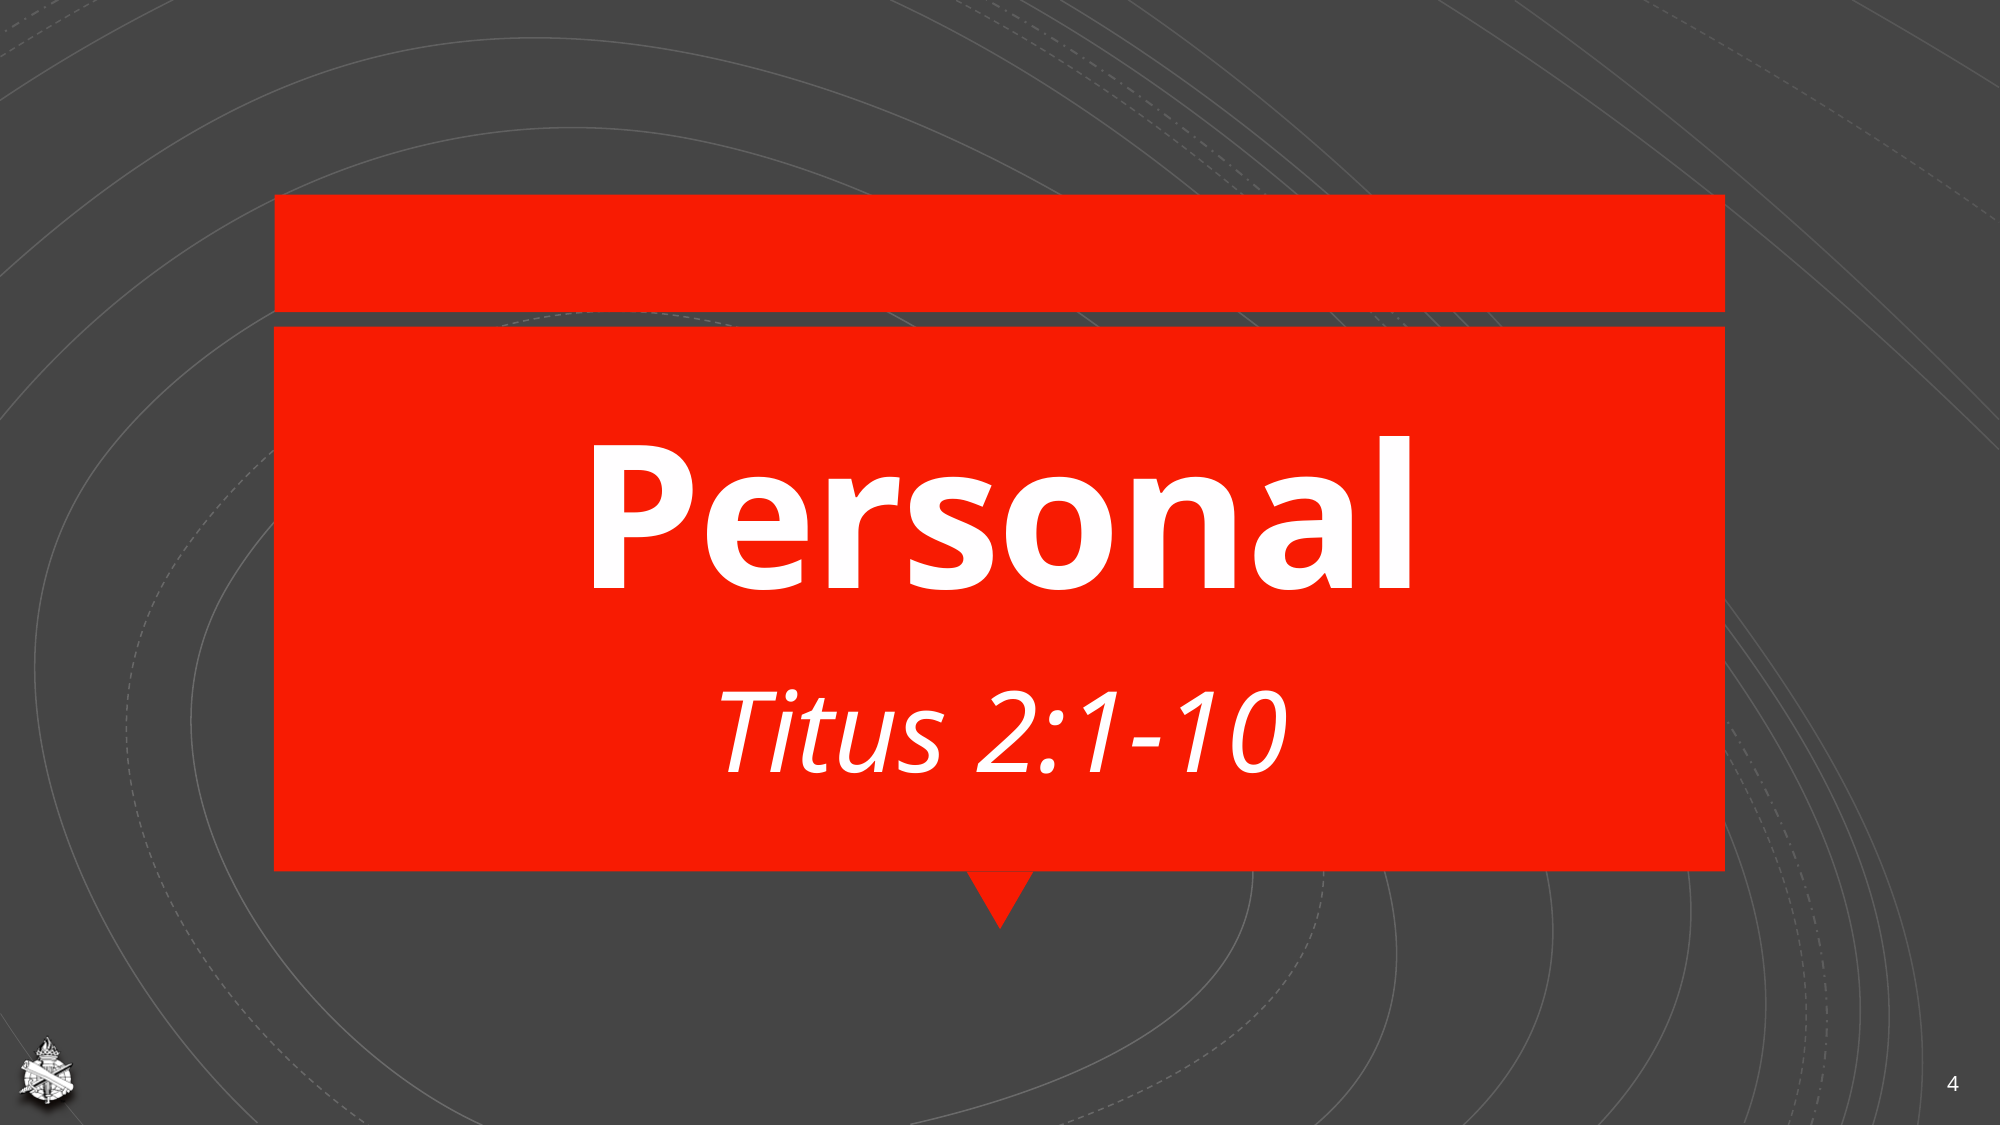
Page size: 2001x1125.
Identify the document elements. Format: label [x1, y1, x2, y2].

text_box [0, 0, 2000, 1125]
picture [18, 1035, 76, 1107]
text_box [273, 194, 1726, 930]
